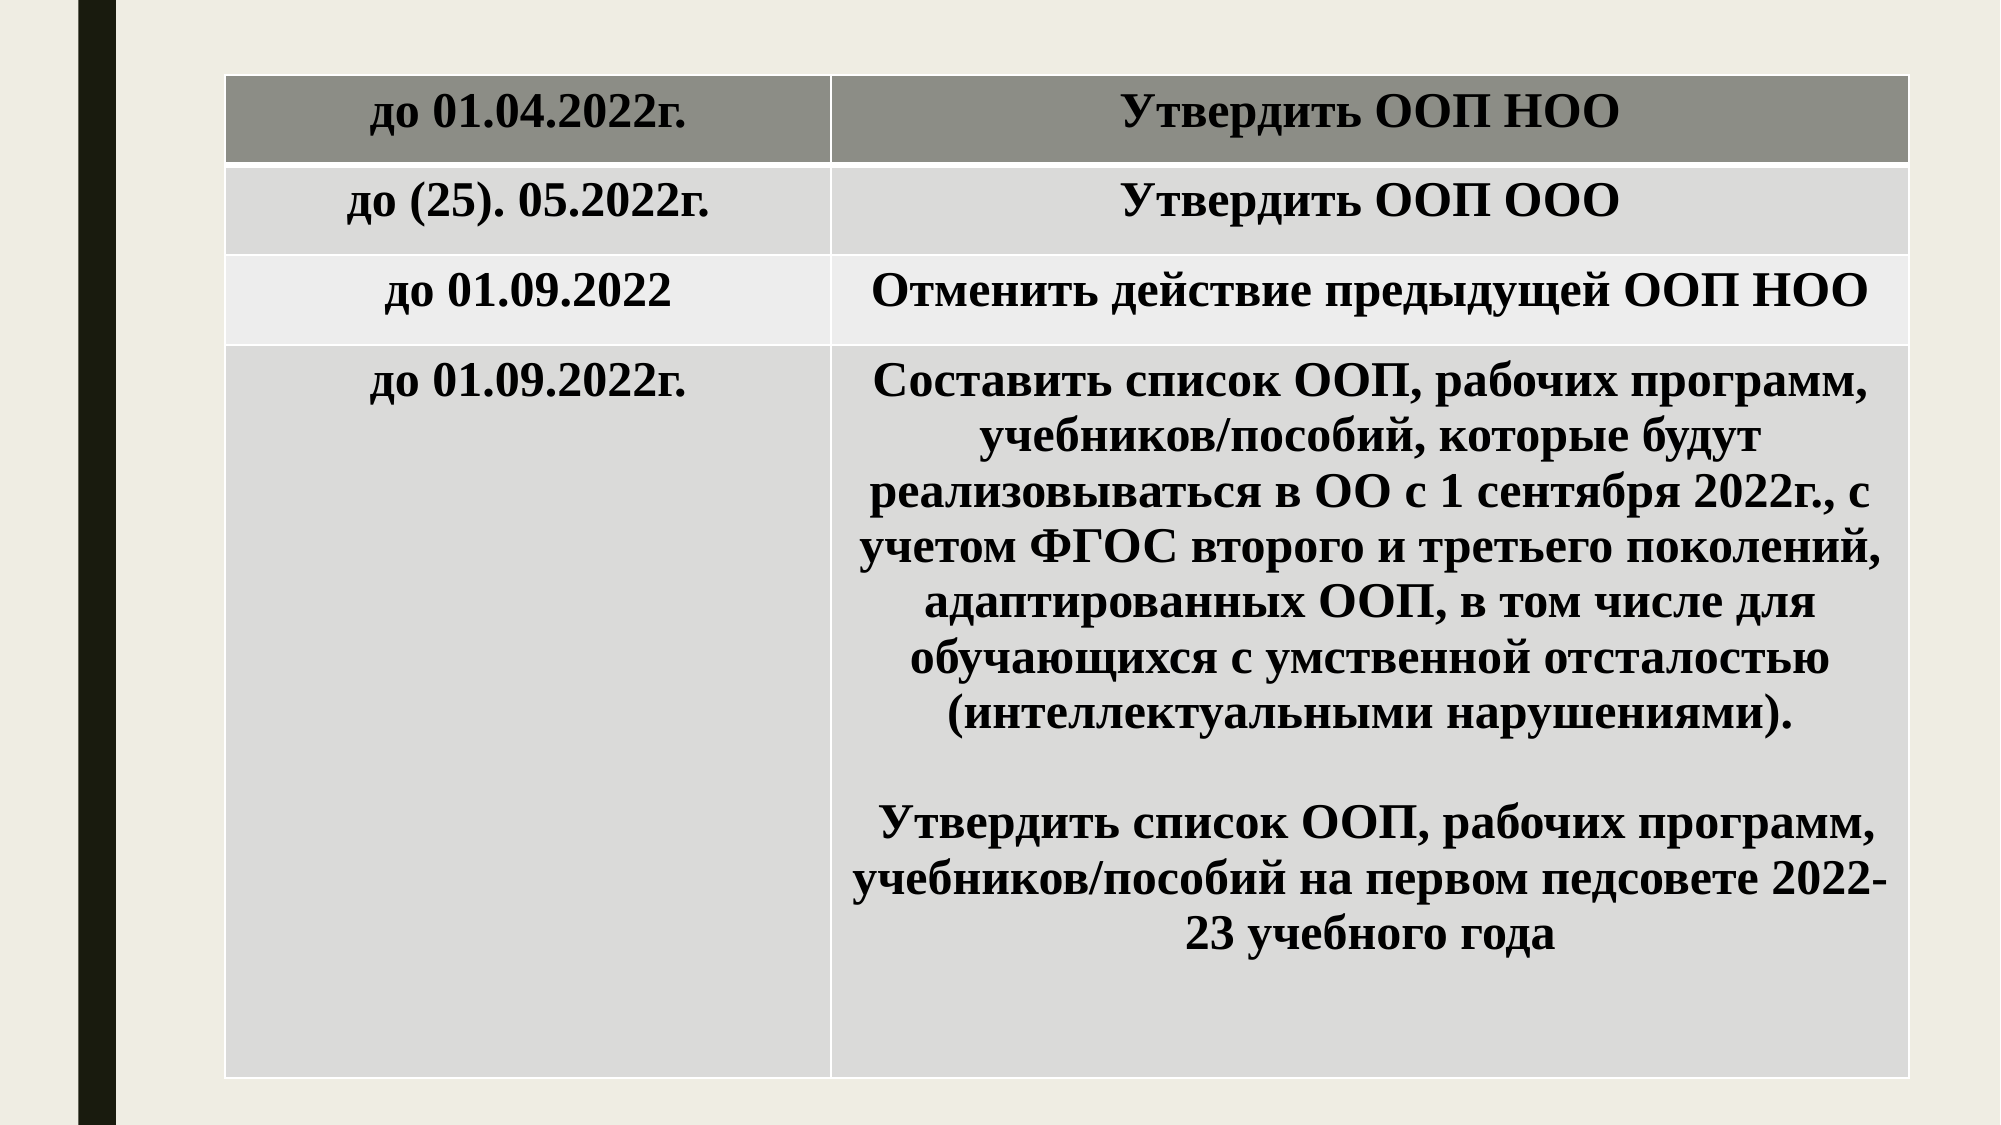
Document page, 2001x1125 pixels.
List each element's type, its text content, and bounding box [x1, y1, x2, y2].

table_cell до (25). 05.2022г. [226, 168, 830, 254]
table_cell Отменить действие предыдущей ООП НОО [832, 256, 1908, 344]
table_cell до 01.09.2022 [226, 256, 830, 344]
table_cell Составить список ООП, рабочих программ, учебников/пособий, которые будут реализовываться в ОО с 1 сентября 2022г., с учетом ФГОС второго и третьего поколений, адаптированных ООП, в том числе для обучающихся с умственной отсталостью (интеллектуальными нарушениями). Утвердить список ООП, рабочих программ, учебников/пособий на первом педсовете 2022-23 учебного года [832, 346, 1908, 1077]
table_header до 01.04.2022г. [226, 76, 830, 162]
table_cell Утвердить ООП ООО [832, 168, 1908, 254]
table_cell до 01.09.2022г. [226, 346, 830, 1077]
table_header Утвердить ООП НОО [832, 76, 1908, 162]
